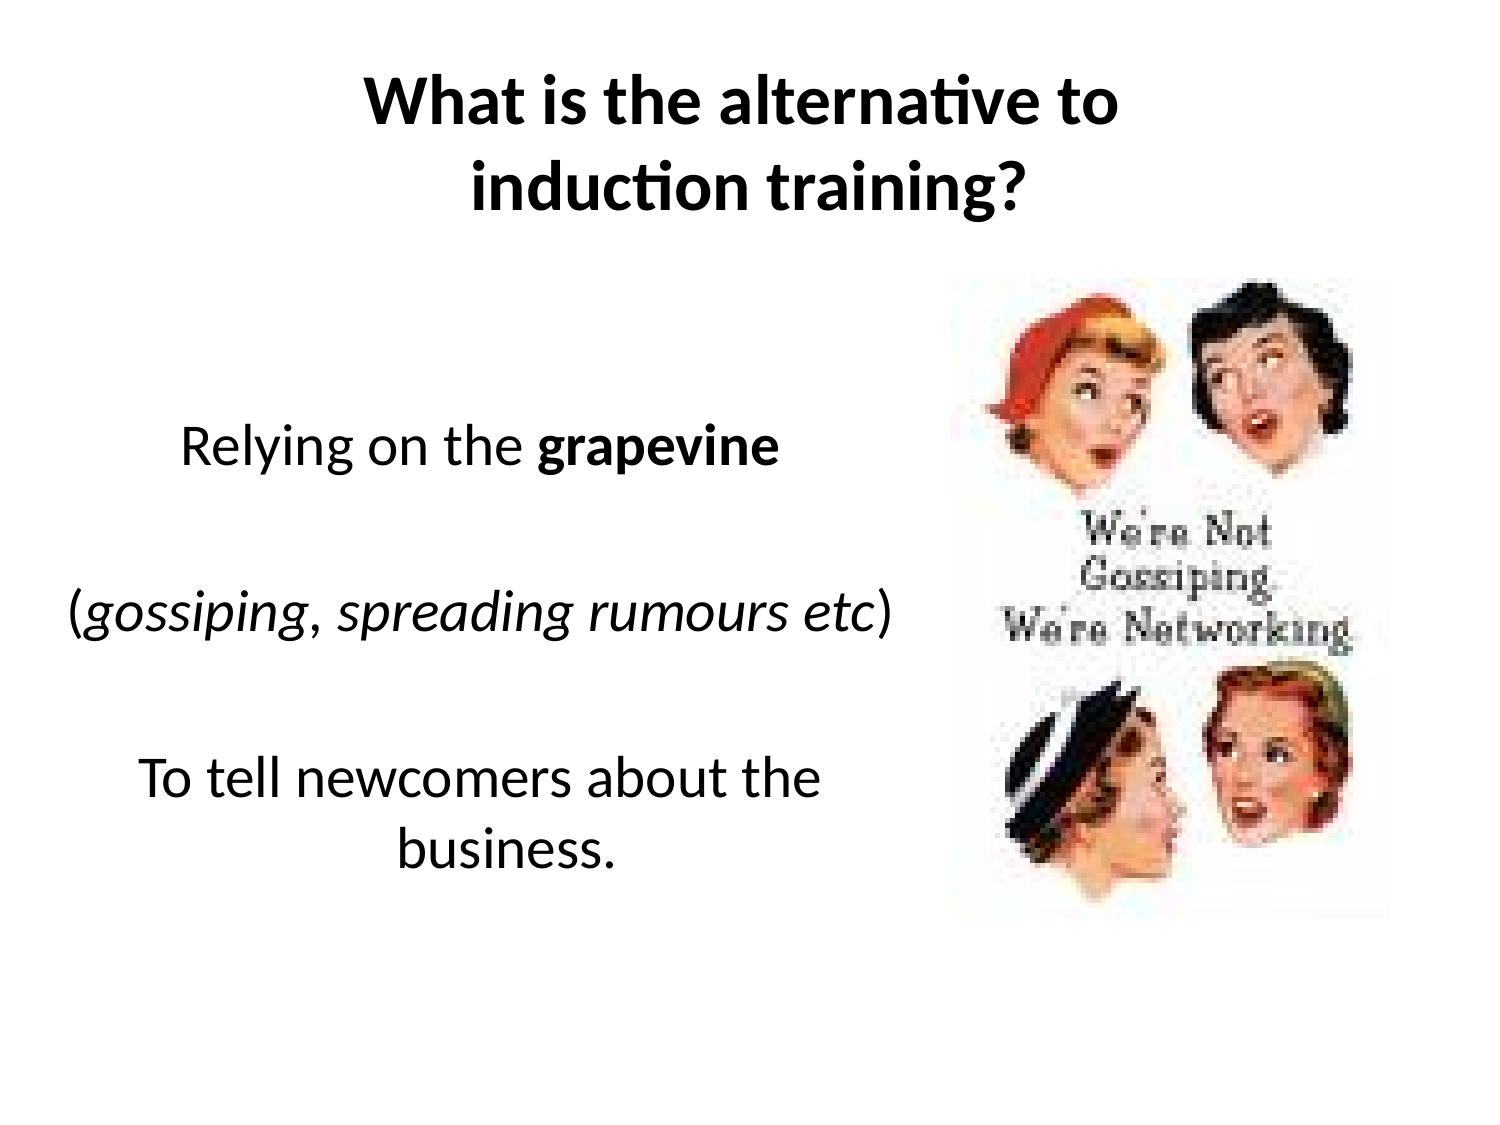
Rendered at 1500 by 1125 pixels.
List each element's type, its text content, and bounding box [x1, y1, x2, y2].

picture [950, 278, 1390, 919]
title What is the alternative to induction training? [75, 45, 1425, 233]
list Relying on the grapevine (gossiping, spreading rumours etc) To tell newcomers about the business. [23, 398, 938, 898]
